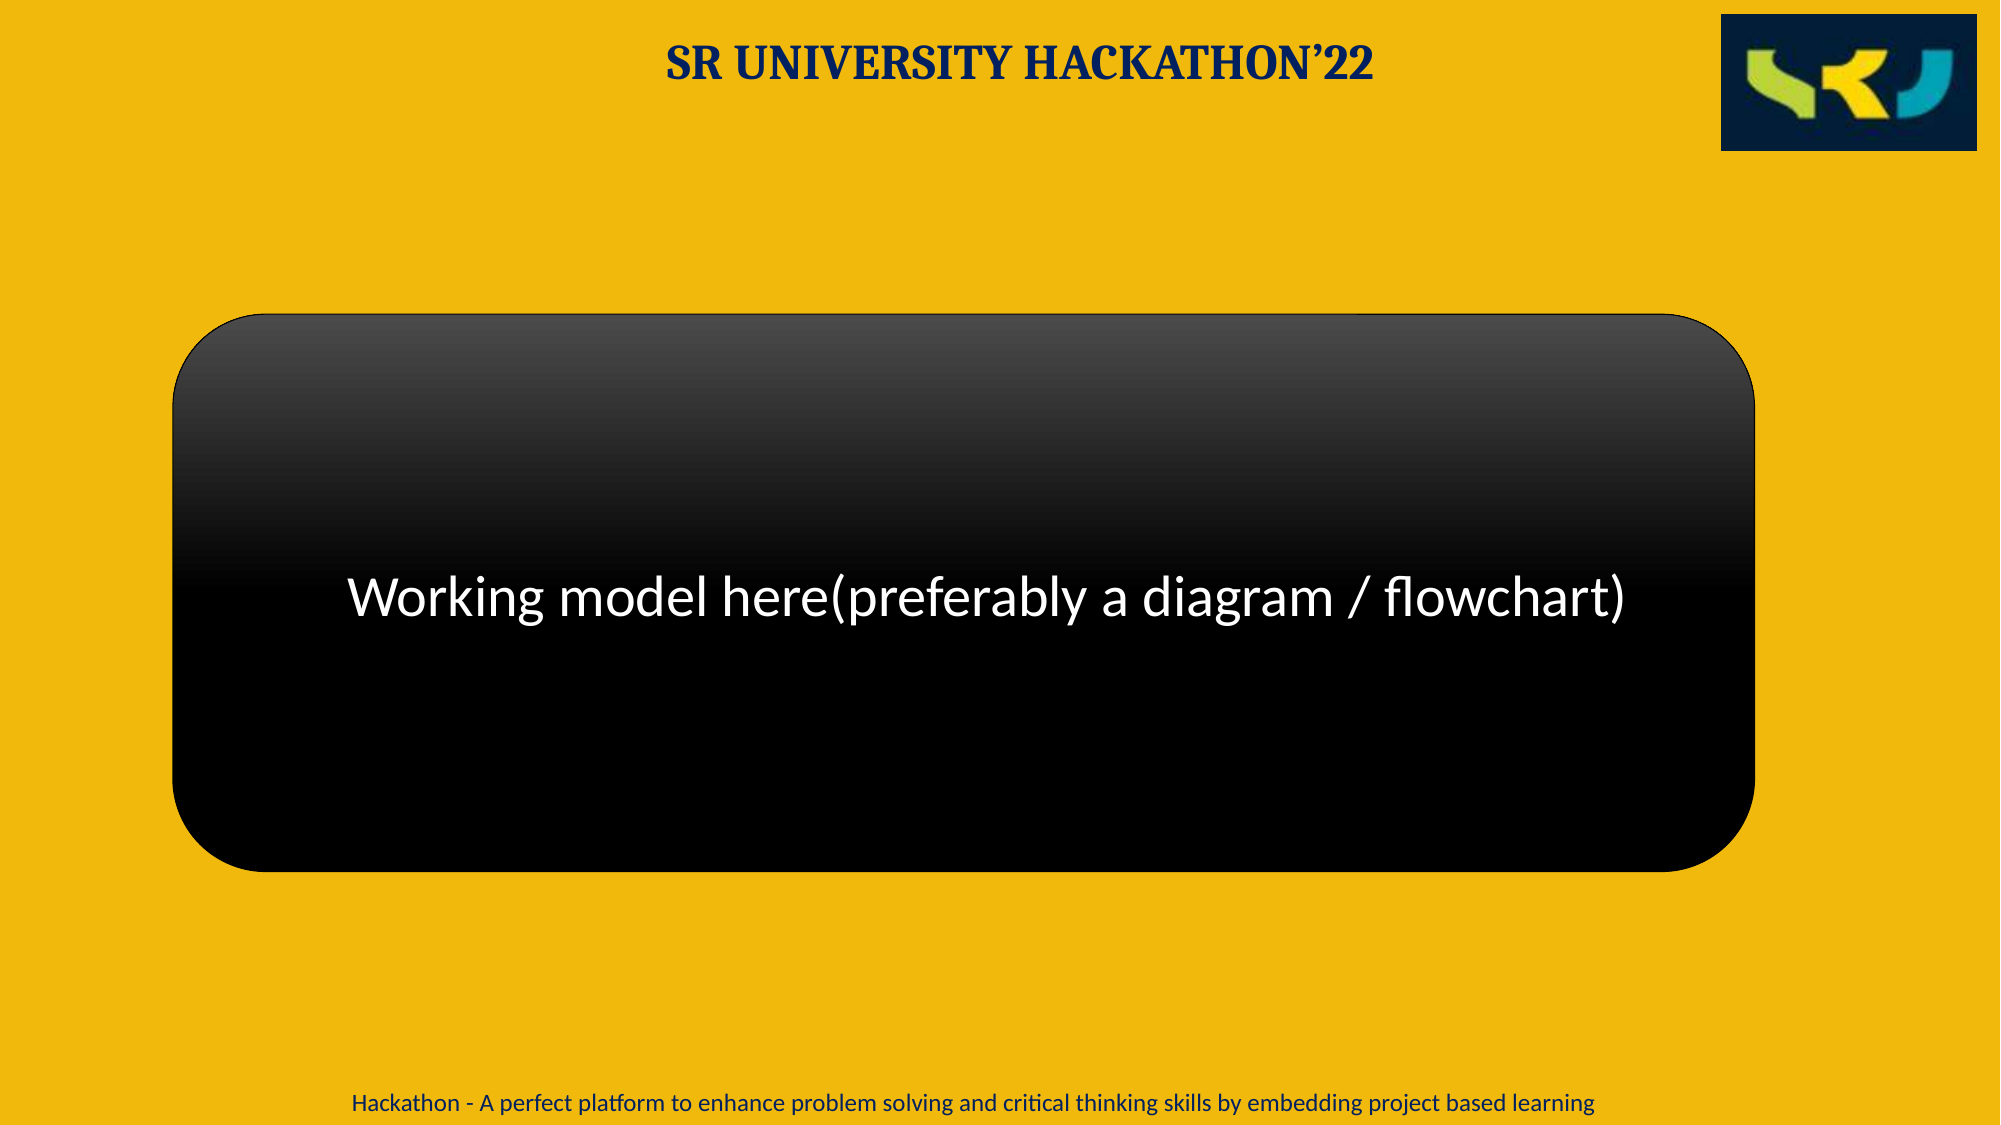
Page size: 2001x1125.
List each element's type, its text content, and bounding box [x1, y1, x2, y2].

text_box Working model here(preferably a diagram / flowchart) [172, 313, 1756, 873]
picture [1721, 14, 1977, 151]
footer Hackathon - A perfect platform to enhance problem solving and critical thinking skills by embedding project based learning [315, 1077, 1635, 1125]
text_box SR UNIVERSITY HACKATHON’22 [520, 22, 1521, 97]
